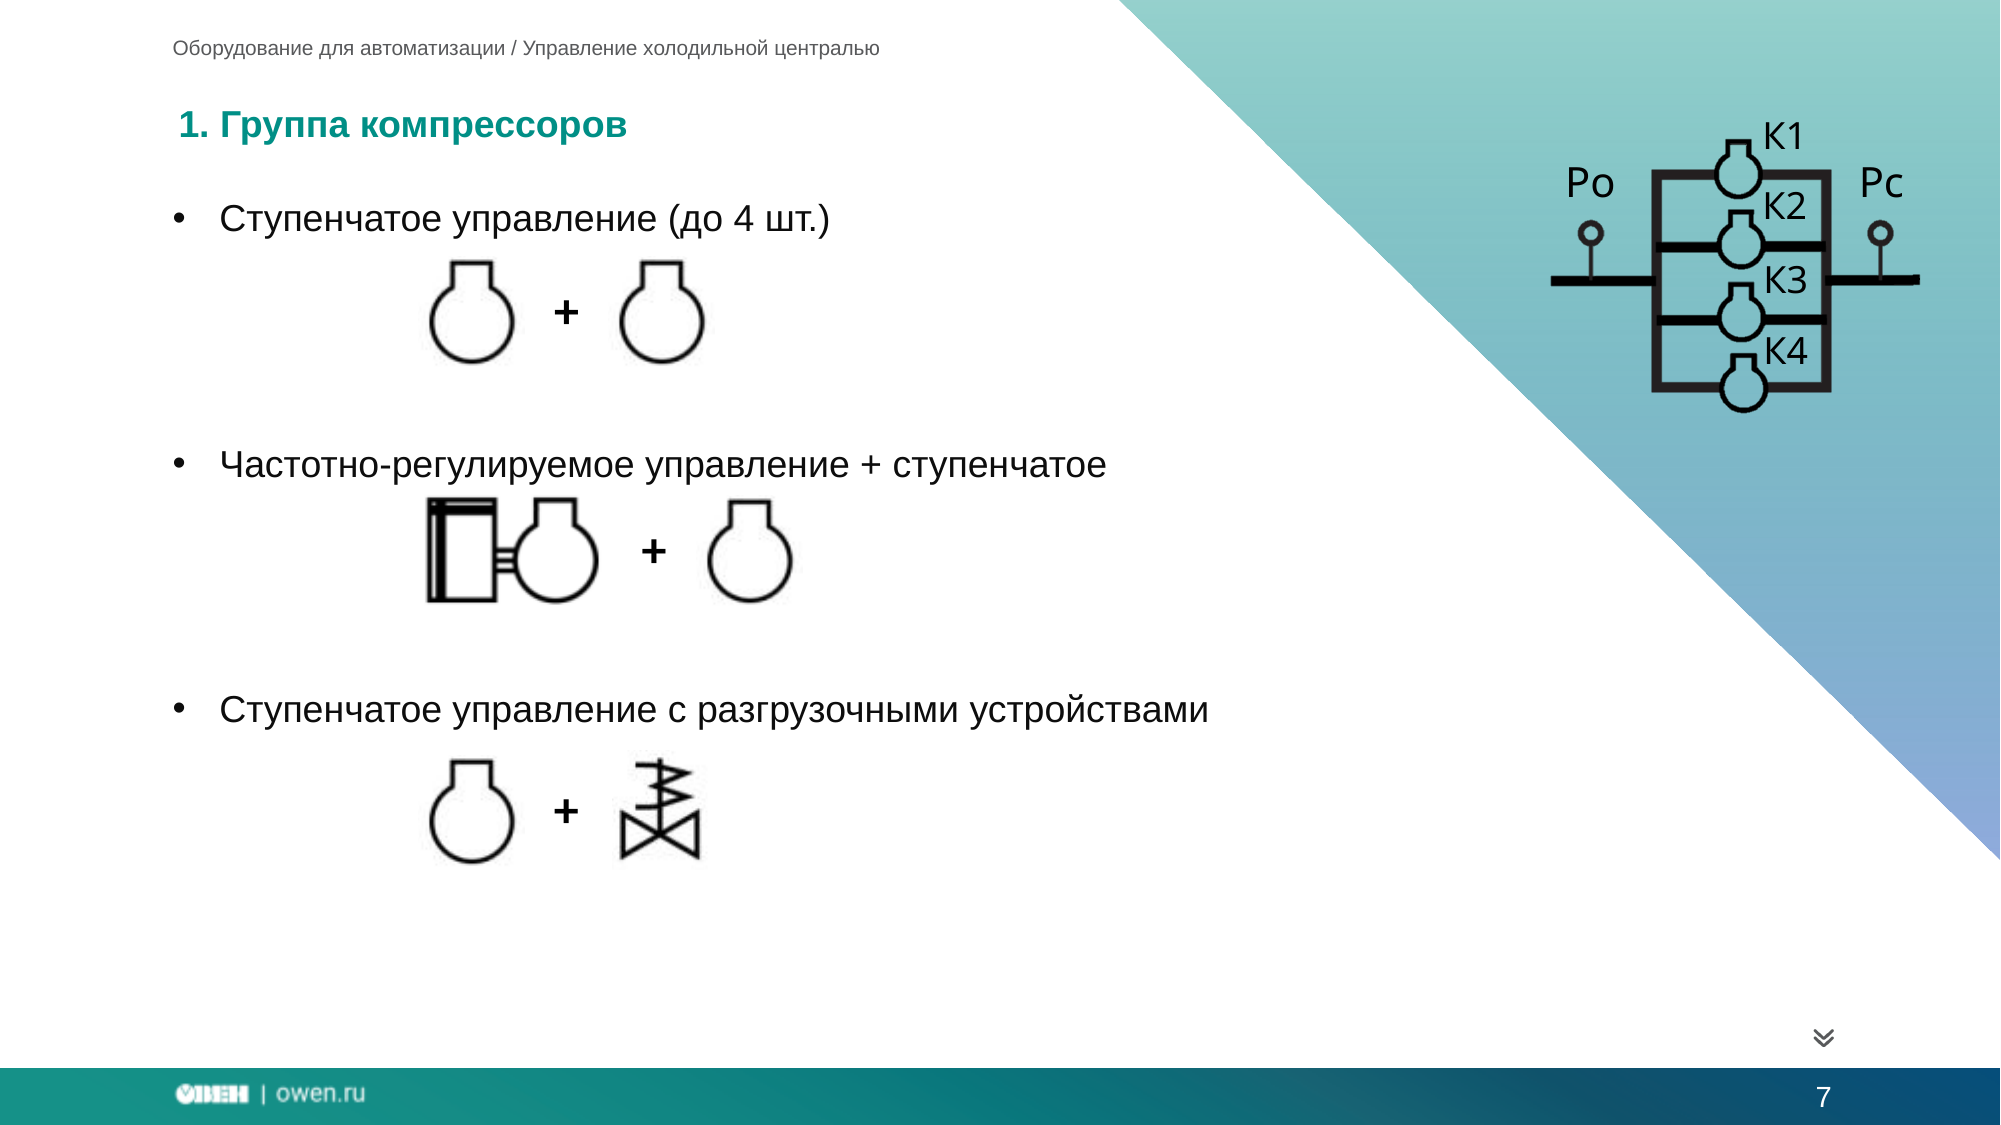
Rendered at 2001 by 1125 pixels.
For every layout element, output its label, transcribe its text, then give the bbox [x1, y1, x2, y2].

picture [611, 750, 712, 870]
picture [418, 256, 525, 368]
text_box [1116, 0, 2000, 862]
text_box + [615, 510, 693, 585]
picture [1811, 1026, 1836, 1050]
picture [418, 490, 603, 607]
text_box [1543, 104, 1925, 419]
picture [608, 256, 715, 368]
text_box Оборудование для автоматизации / Управление холодильной централью [157, 30, 1830, 71]
list Ступенчатое управление (до 4 шт.) Частотно-регулируемое управление + ступенчатое Ступенчатое управление с разгрузочными устройствами [157, 192, 1379, 921]
text_box + [528, 770, 606, 846]
title 1. Группа компрессоров [163, 97, 661, 159]
picture [0, 1068, 1920, 1125]
picture [696, 495, 803, 607]
text_box + [528, 271, 606, 347]
picture [1836, 1068, 2000, 1125]
picture [418, 755, 525, 868]
